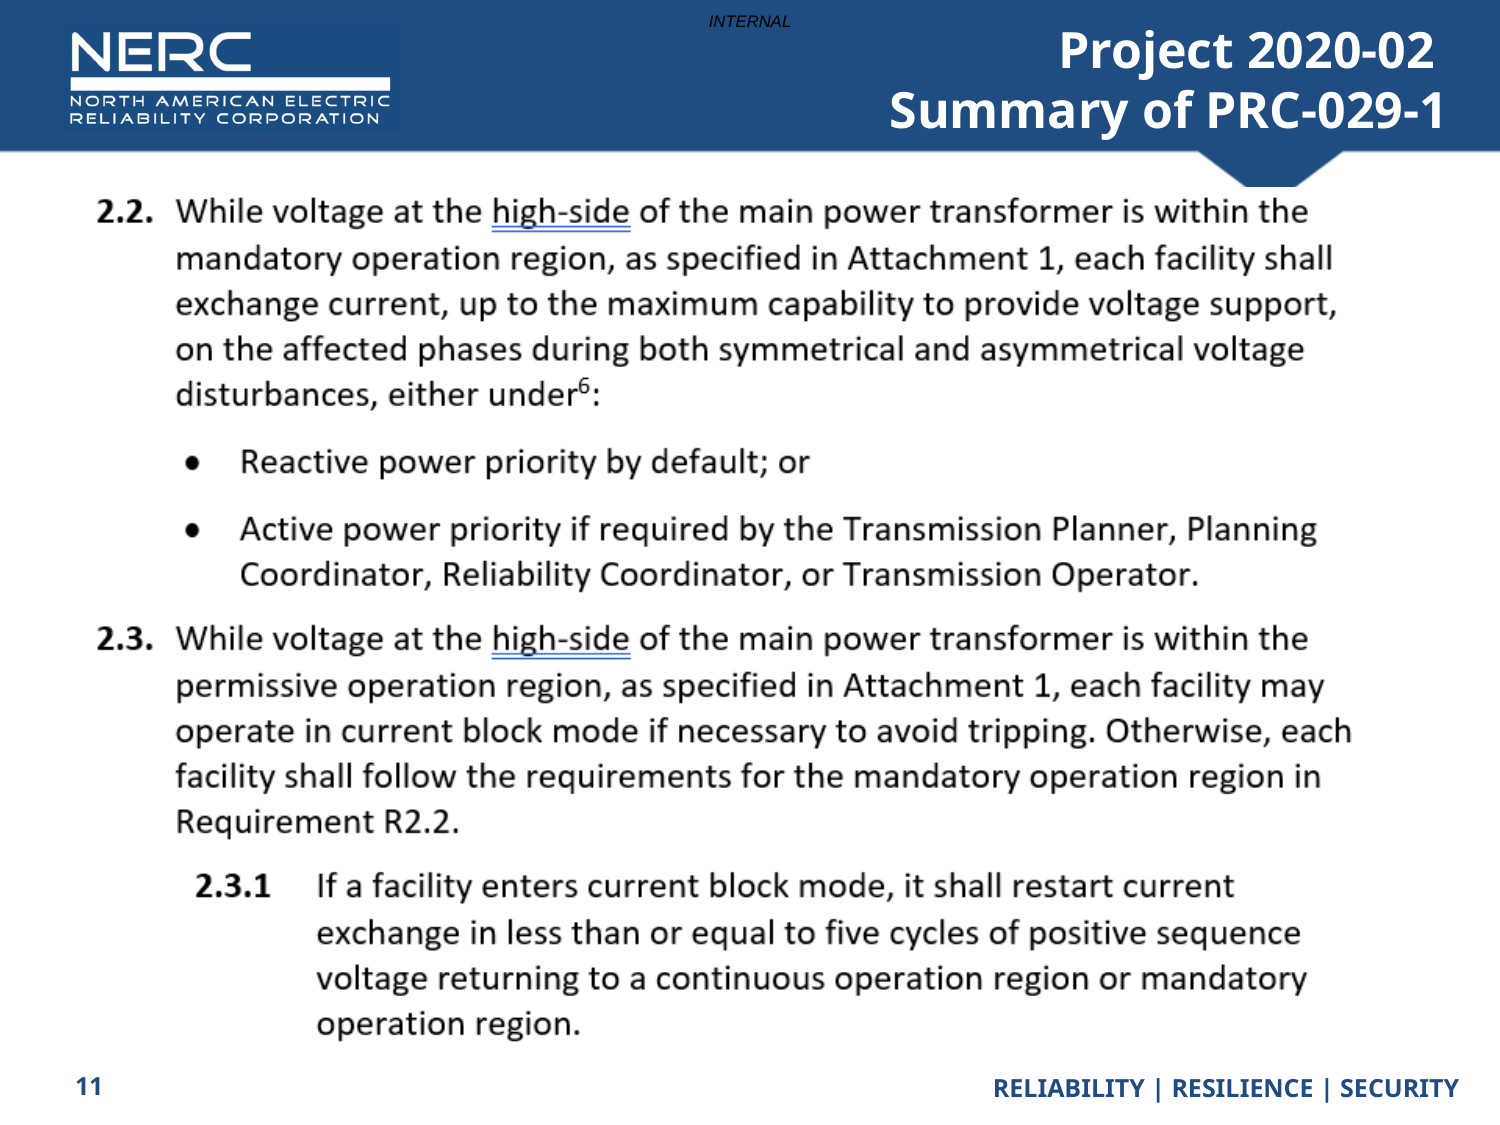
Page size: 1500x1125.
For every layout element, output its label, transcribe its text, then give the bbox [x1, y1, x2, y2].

title Project 2020-02 Summary of PRC-029-1 [474, 24, 1463, 133]
picture [0, 0, 1500, 1043]
